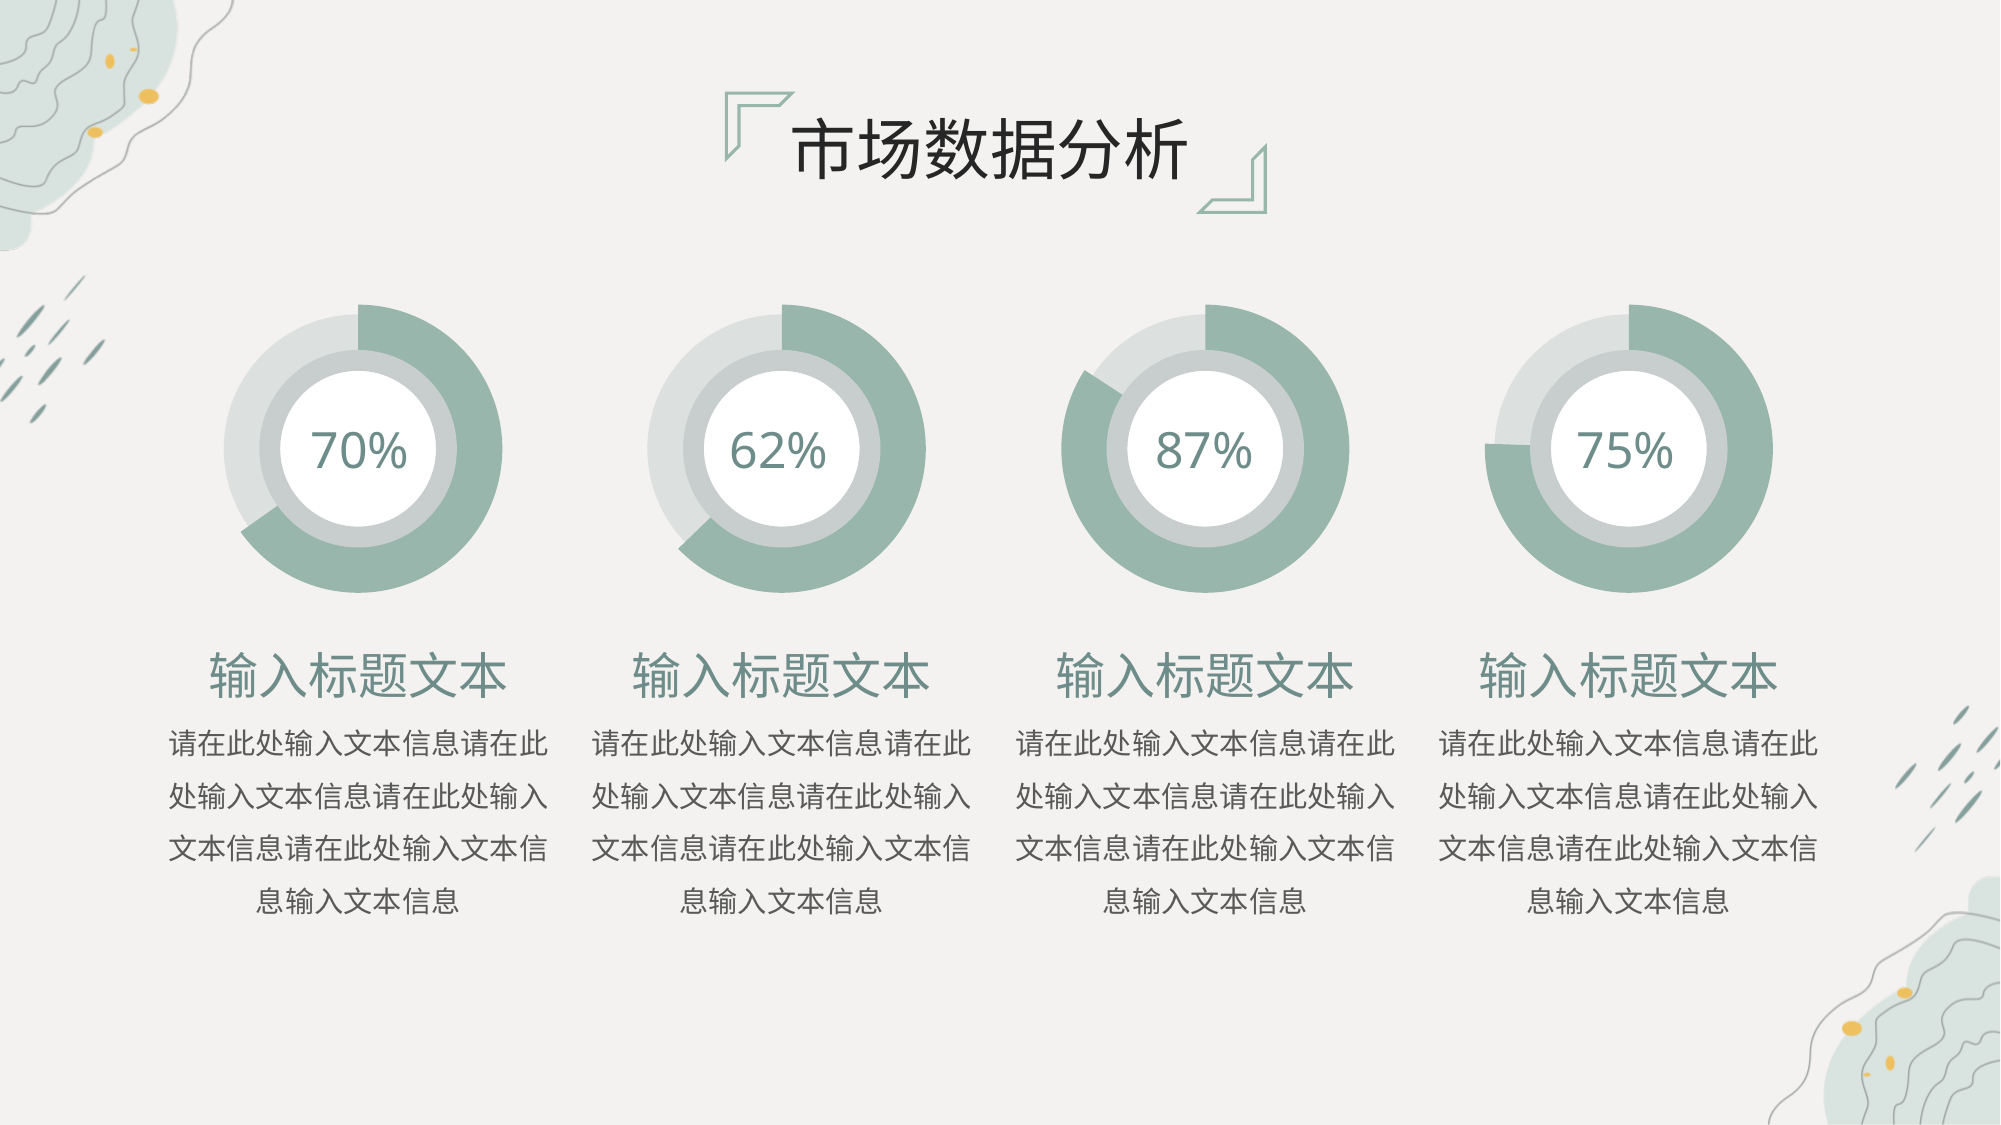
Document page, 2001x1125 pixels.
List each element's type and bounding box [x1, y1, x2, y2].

picture [1759, 683, 2001, 1125]
text_box [726, 93, 1266, 213]
picture [0, 0, 242, 445]
text_box [150, 304, 1837, 928]
